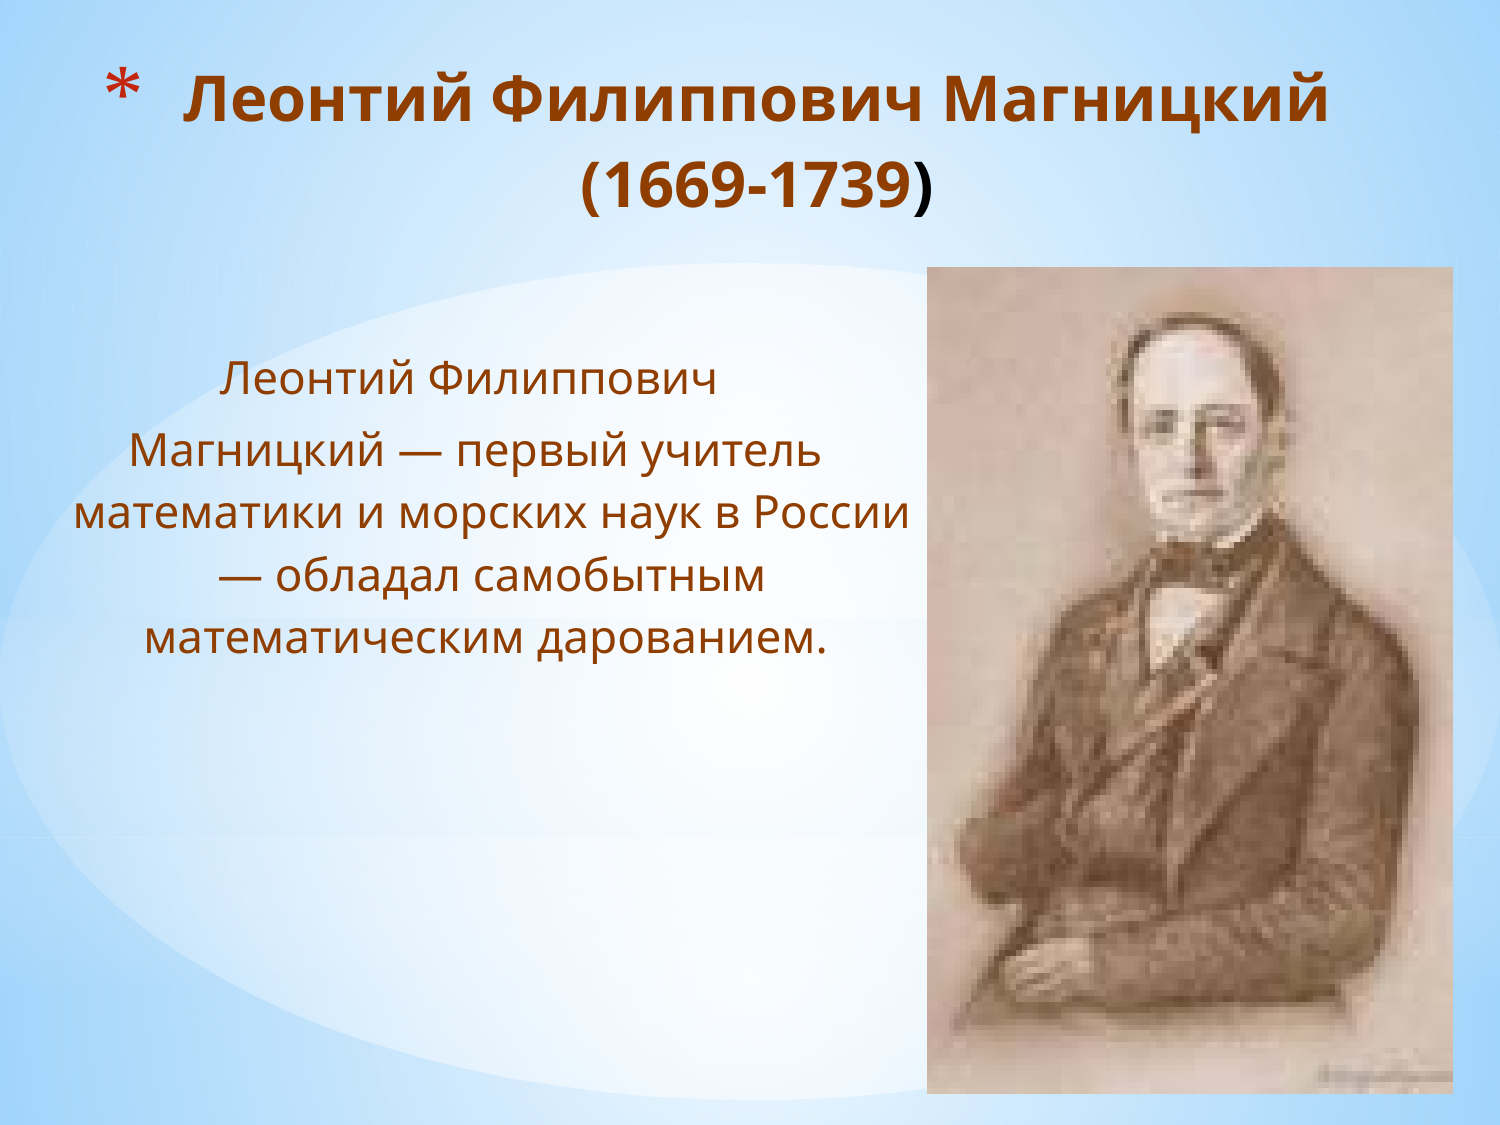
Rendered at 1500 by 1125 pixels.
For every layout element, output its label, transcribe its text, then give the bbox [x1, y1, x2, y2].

list Леонтий Филиппович Магницкий — первый учитель математики и морских наук в России — обладал самобытным математическим дарованием. [0, 338, 920, 1047]
picture [926, 266, 1454, 1094]
title Леонтий Филиппович Магницкий (1669-1739) [46, 46, 1430, 235]
